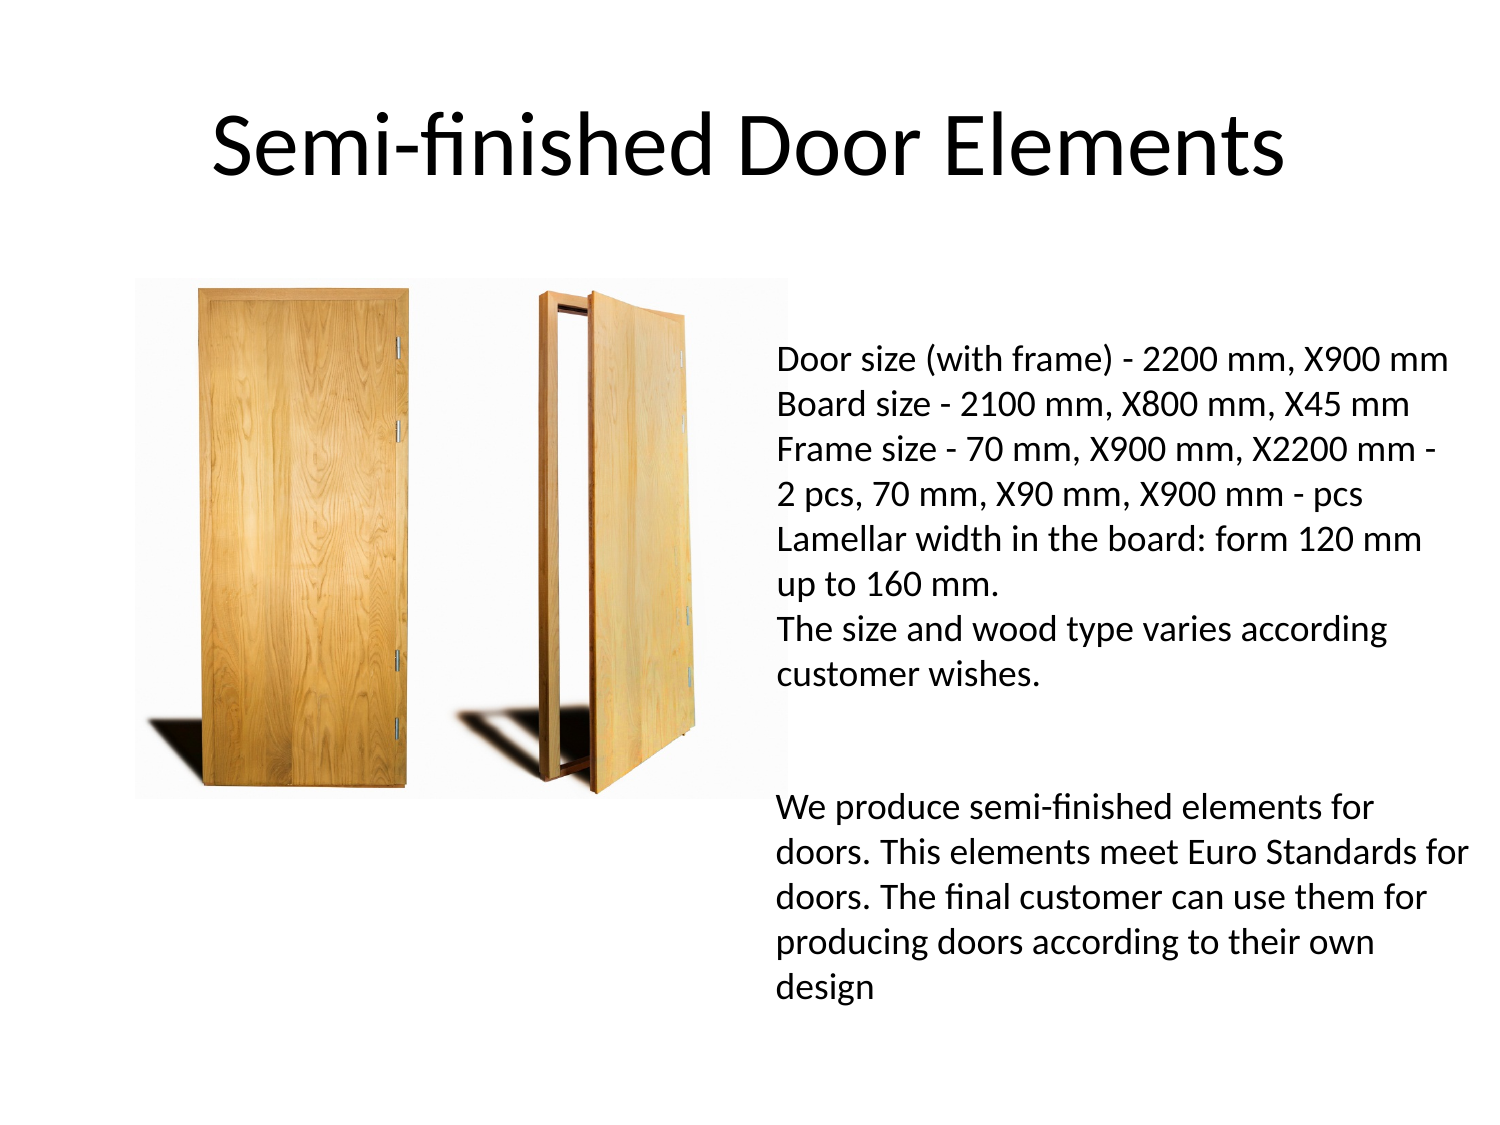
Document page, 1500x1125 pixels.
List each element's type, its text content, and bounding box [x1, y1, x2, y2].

title Semi-finished Door Elements [75, 45, 1425, 233]
text_box Door size (with frame) - 2200 mm, X900 mm Board size - 2100 mm, X800 mm, X45 mm Frame size - 70 mm, X900 mm, X2200 mm - 2 pcs, 70 mm, X90 mm, X900 mm - pcs Lamellar width in the board: form 120 mm up to 160 mm. The size and wood type varies according customer wishes. [791, 326, 1471, 701]
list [135, 278, 788, 799]
text_box We produce semi-finished elements for doors. This elements meet Euro Standards for doors. The final customer can use them for producing doors according to their own design [760, 775, 1494, 1015]
